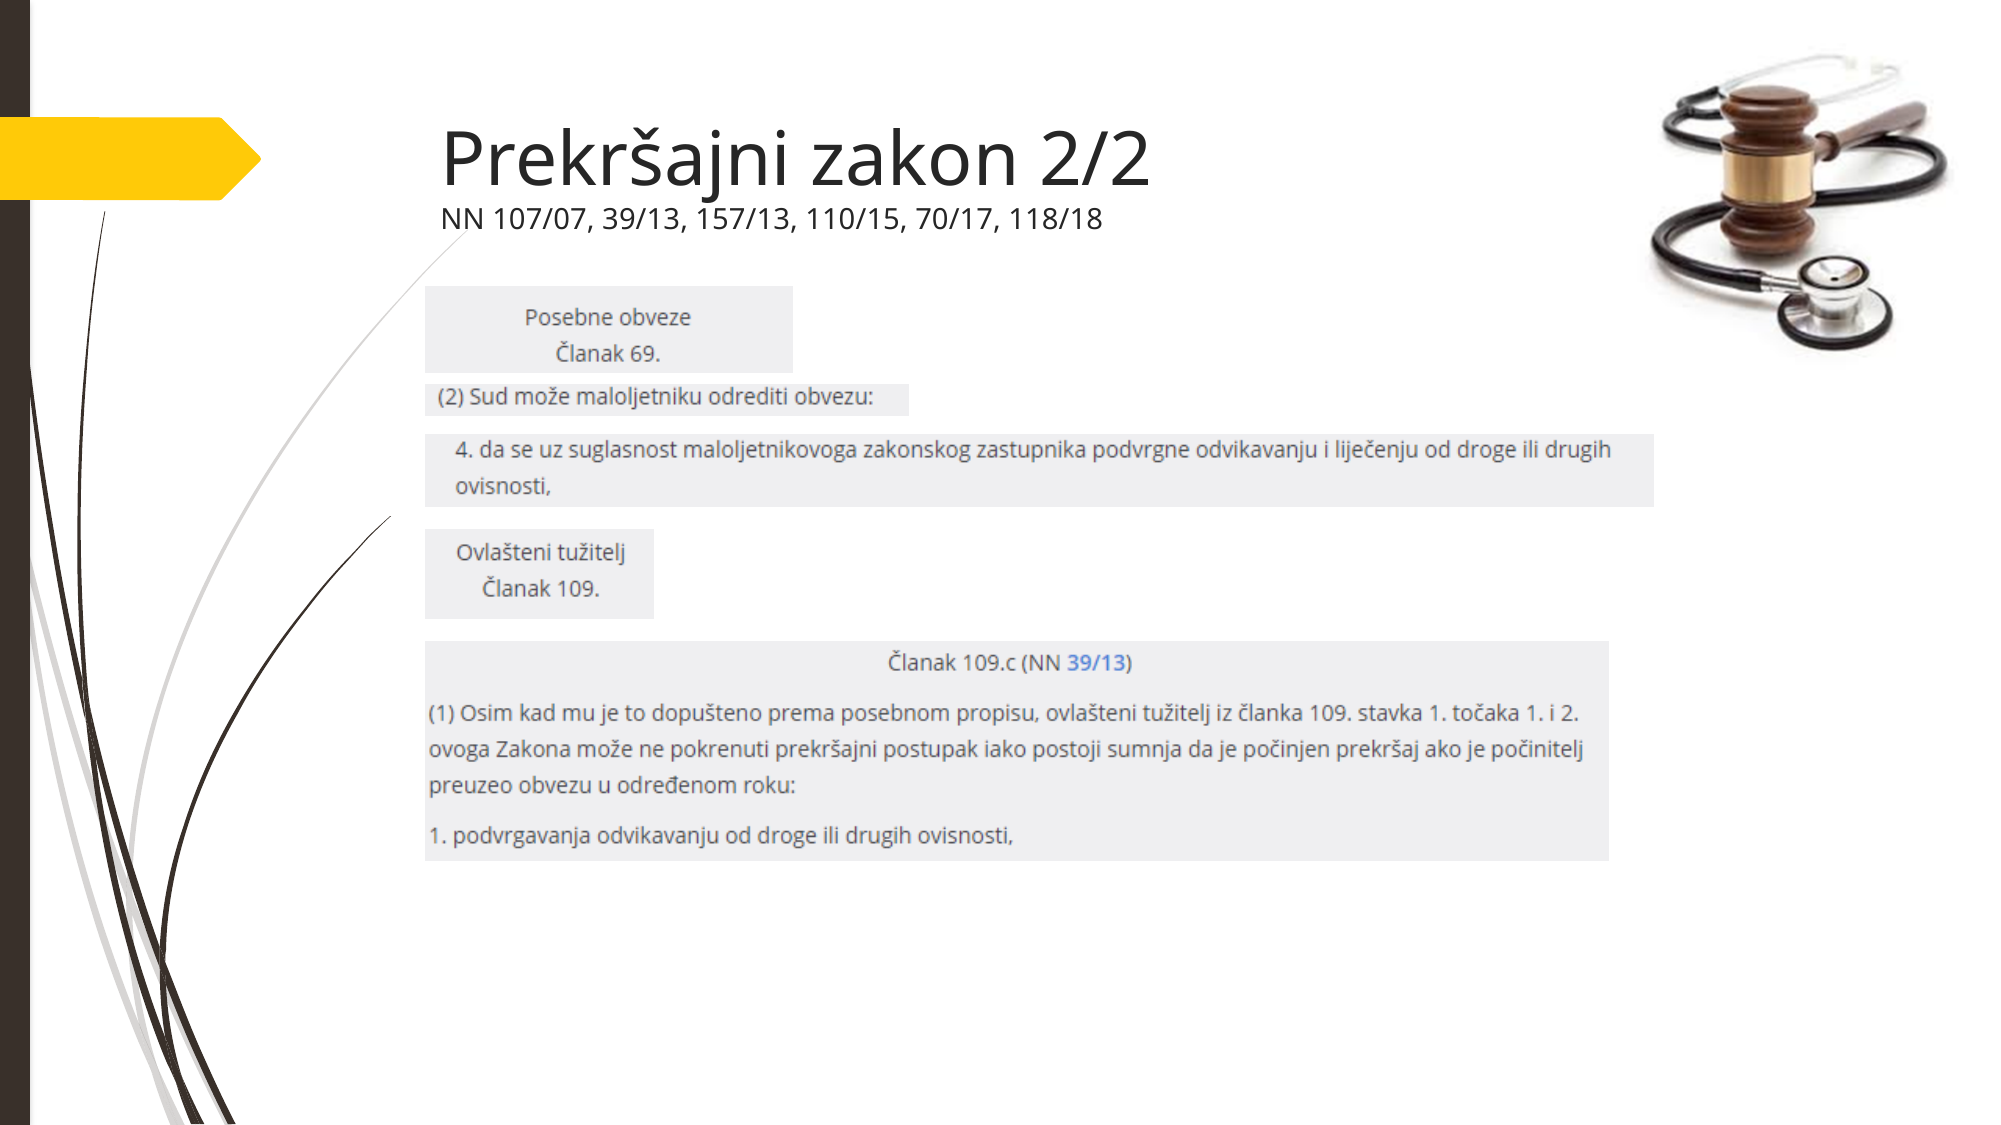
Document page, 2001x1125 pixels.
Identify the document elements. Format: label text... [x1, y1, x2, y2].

picture [425, 285, 793, 373]
picture [425, 384, 909, 416]
title Prekršajni zakon 2/2 NN 107/07, 39/13, 157/13, 110/15, 70/17, 118/18 [425, 102, 1615, 313]
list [425, 641, 1609, 861]
picture [425, 434, 1654, 507]
picture [1620, 30, 1982, 373]
picture [425, 529, 654, 619]
